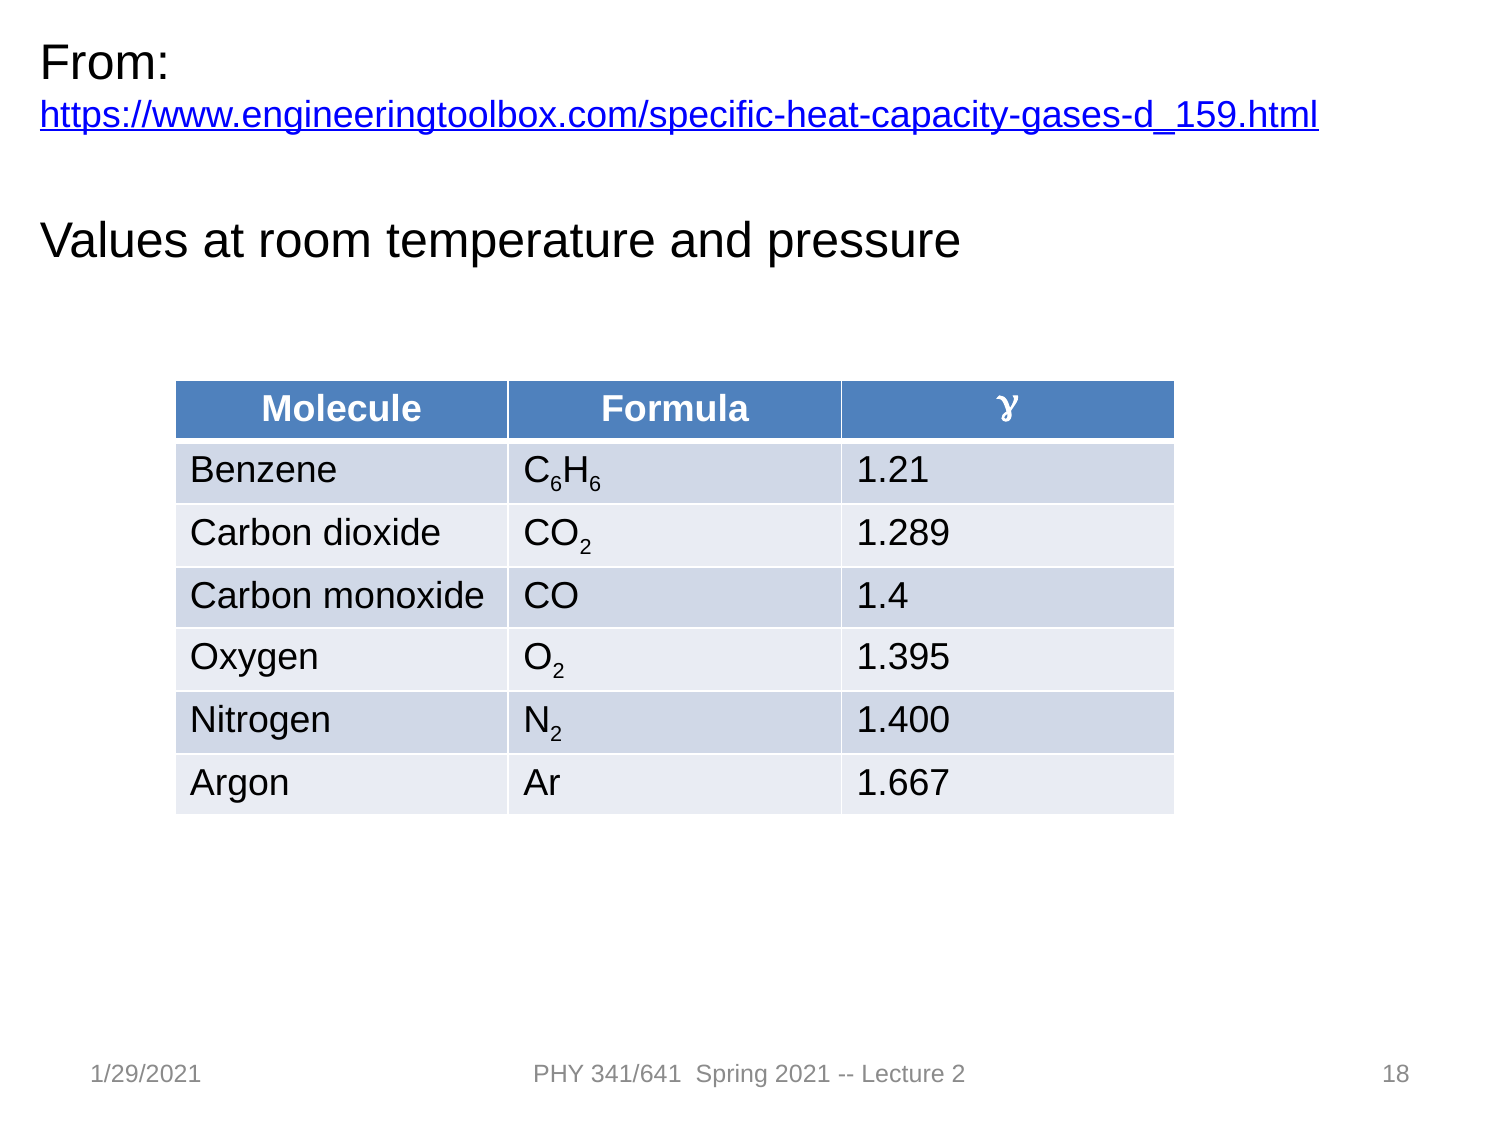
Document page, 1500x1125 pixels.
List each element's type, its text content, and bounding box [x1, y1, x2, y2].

table_cell 1.400 [842, 692, 1174, 753]
table_cell 1.21 [842, 444, 1174, 503]
text_box From: https://www.engineeringtoolbox.com/specific-heat-capacity-gases-d_159.html [24, 22, 1388, 143]
table_header Molecule [176, 381, 507, 438]
table_header g [842, 381, 1174, 438]
table_cell Argon [176, 755, 507, 814]
table_header Formula [509, 381, 841, 438]
table_cell N2 [509, 692, 841, 753]
table_cell C6H6 [509, 444, 841, 503]
table_cell 1.4 [842, 568, 1174, 627]
table_cell O2 [509, 629, 841, 690]
table_cell 1.289 [842, 505, 1174, 566]
slide_number 18 [1074, 1042, 1425, 1103]
text_box Values at room temperature and pressure [24, 199, 1350, 275]
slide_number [75, 1042, 425, 1103]
table_cell Benzene [176, 444, 507, 503]
table_cell Oxygen [176, 629, 507, 690]
table_cell Nitrogen [176, 692, 507, 753]
table_cell Carbon dioxide [176, 505, 507, 566]
footer PHY 341/641 Spring 2021 -- Lecture 2 [512, 1042, 988, 1103]
table_cell CO [509, 568, 841, 627]
table_cell Ar [509, 755, 841, 814]
table_cell 1.667 [842, 755, 1174, 814]
table_cell 1.395 [842, 629, 1174, 690]
table_cell CO2 [509, 505, 841, 566]
table_cell Carbon monoxide [176, 568, 507, 627]
